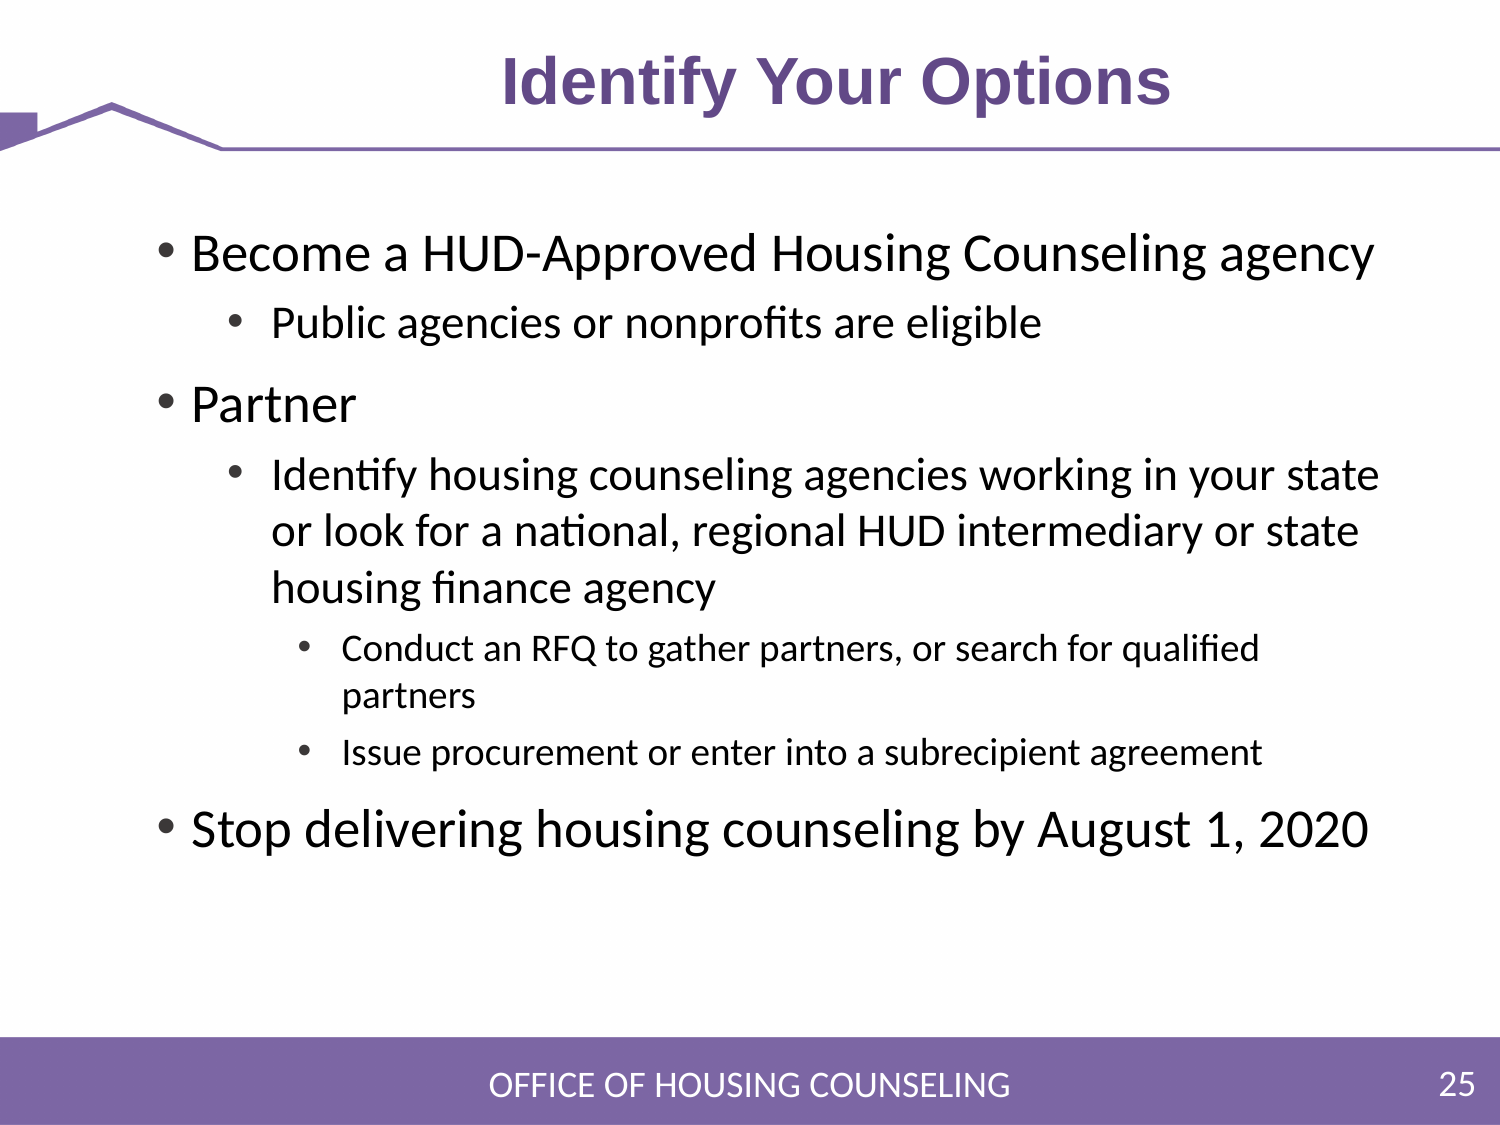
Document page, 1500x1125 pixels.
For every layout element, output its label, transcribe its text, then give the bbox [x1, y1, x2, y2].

list Become a HUD-Approved Housing Counseling agency Public agencies or nonprofits are eligible Partner Identify housing counseling agencies working in your state or look for a national, regional HUD intermediary or state housing finance agency Conduct an RFQ to gather partners, or search for qualified partners Issue procurement or enter into a subrecipient agreement Stop delivering housing counseling by August 1, 2020 [156, 216, 1386, 989]
title Identify Your Options [222, 7, 1452, 159]
picture [0, 0, 1500, 1125]
